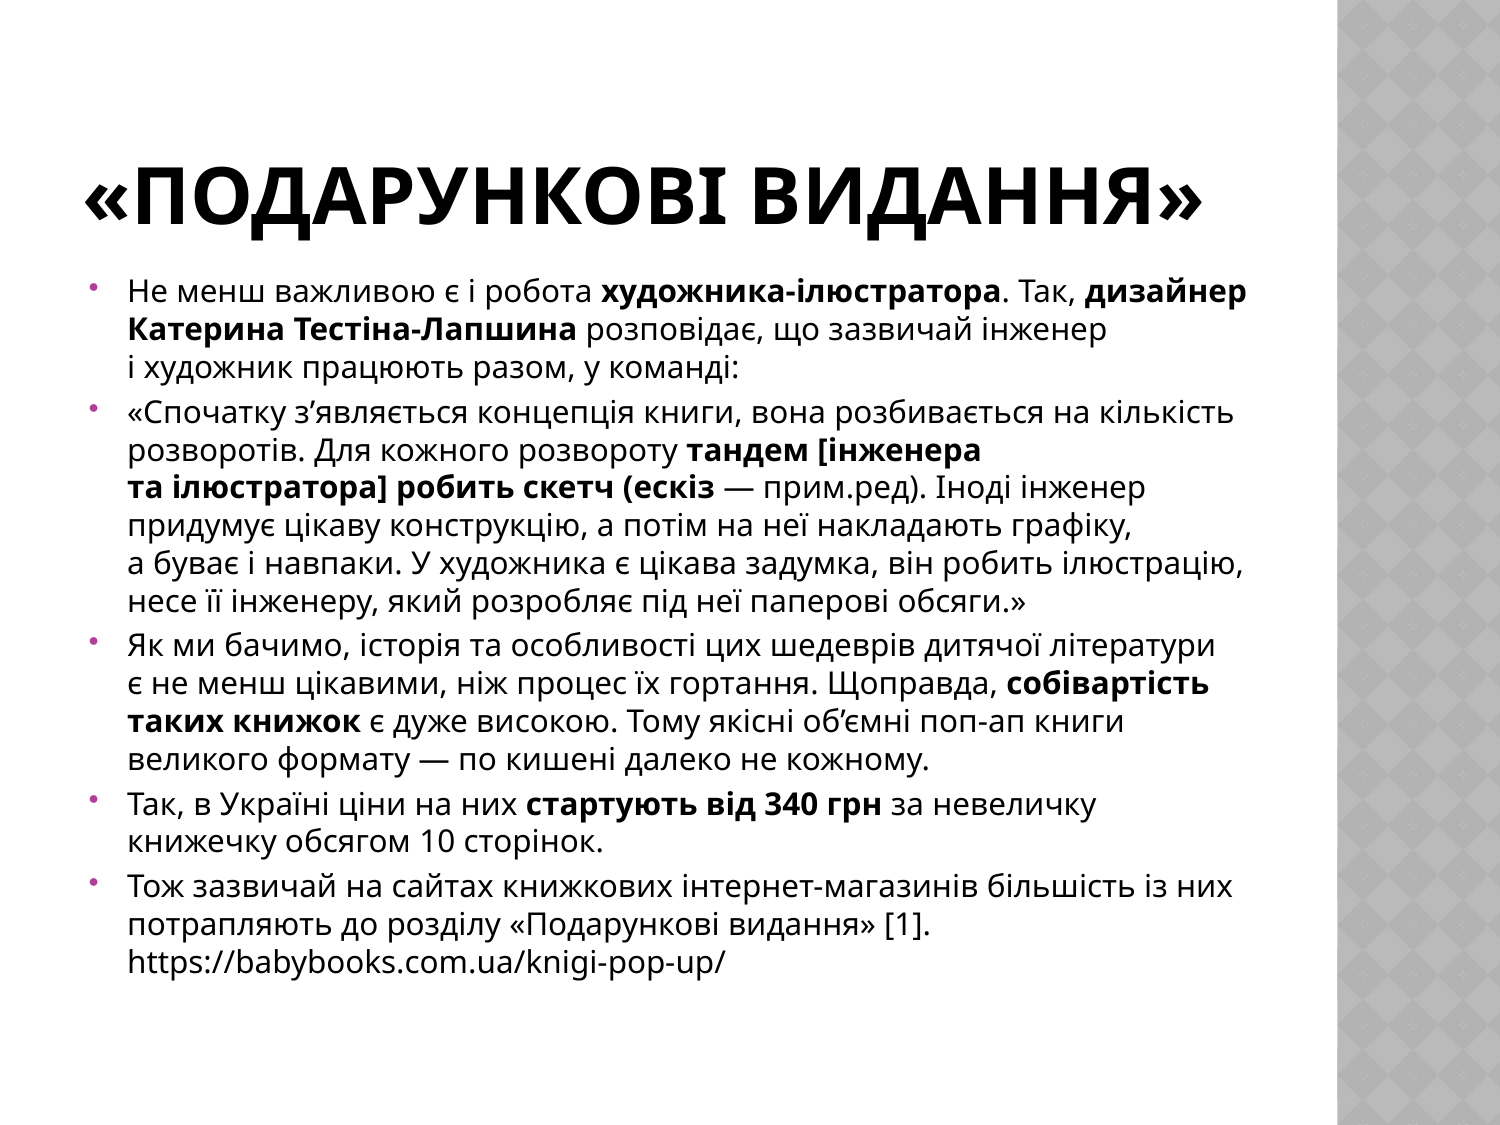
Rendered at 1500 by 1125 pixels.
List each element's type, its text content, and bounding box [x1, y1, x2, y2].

title «Подарункові видання» [75, 52, 1263, 240]
list Не менш важливою є і робота художника-ілюстратора. Так, дизайнер Катерина Тестіна-Лапшина розповідає, що зазвичай інженер і художник працюють разом, у команді: «Спочатку з’являється концепція книги, вона розбивається на кількість розворотів. Для кожного розвороту тандем [інженера та ілюстратора] робить скетч (ескіз — прим.ред). Іноді інженер придумує цікаву конструкцію, а потім на неї накладають графіку, а буває і навпаки. У художника є цікава задумка, він робить ілюстрацію, несе її інженеру, який розробляє під неї паперові обсяги.» Як ми бачимо, історія та особливості цих шедеврів дитячої літератури є не менш цікавими, ніж процес їх гортання. Щоправда, собівартість таких книжок є дуже високою. Тому якісні об’ємні поп-ап книги великого формату — по кишені далеко не кожному. Так, в Україні ціни на них стартують від 340 грн за невеличку книжечку обсягом 10 сторінок. Тож зазвичай на сайтах книжкових інтернет-магазинів більшість із них потрапляють до розділу «Подарункові видання» [1]. https://babybooks.com.ua/knigi-pop-up/ [75, 264, 1263, 1059]
